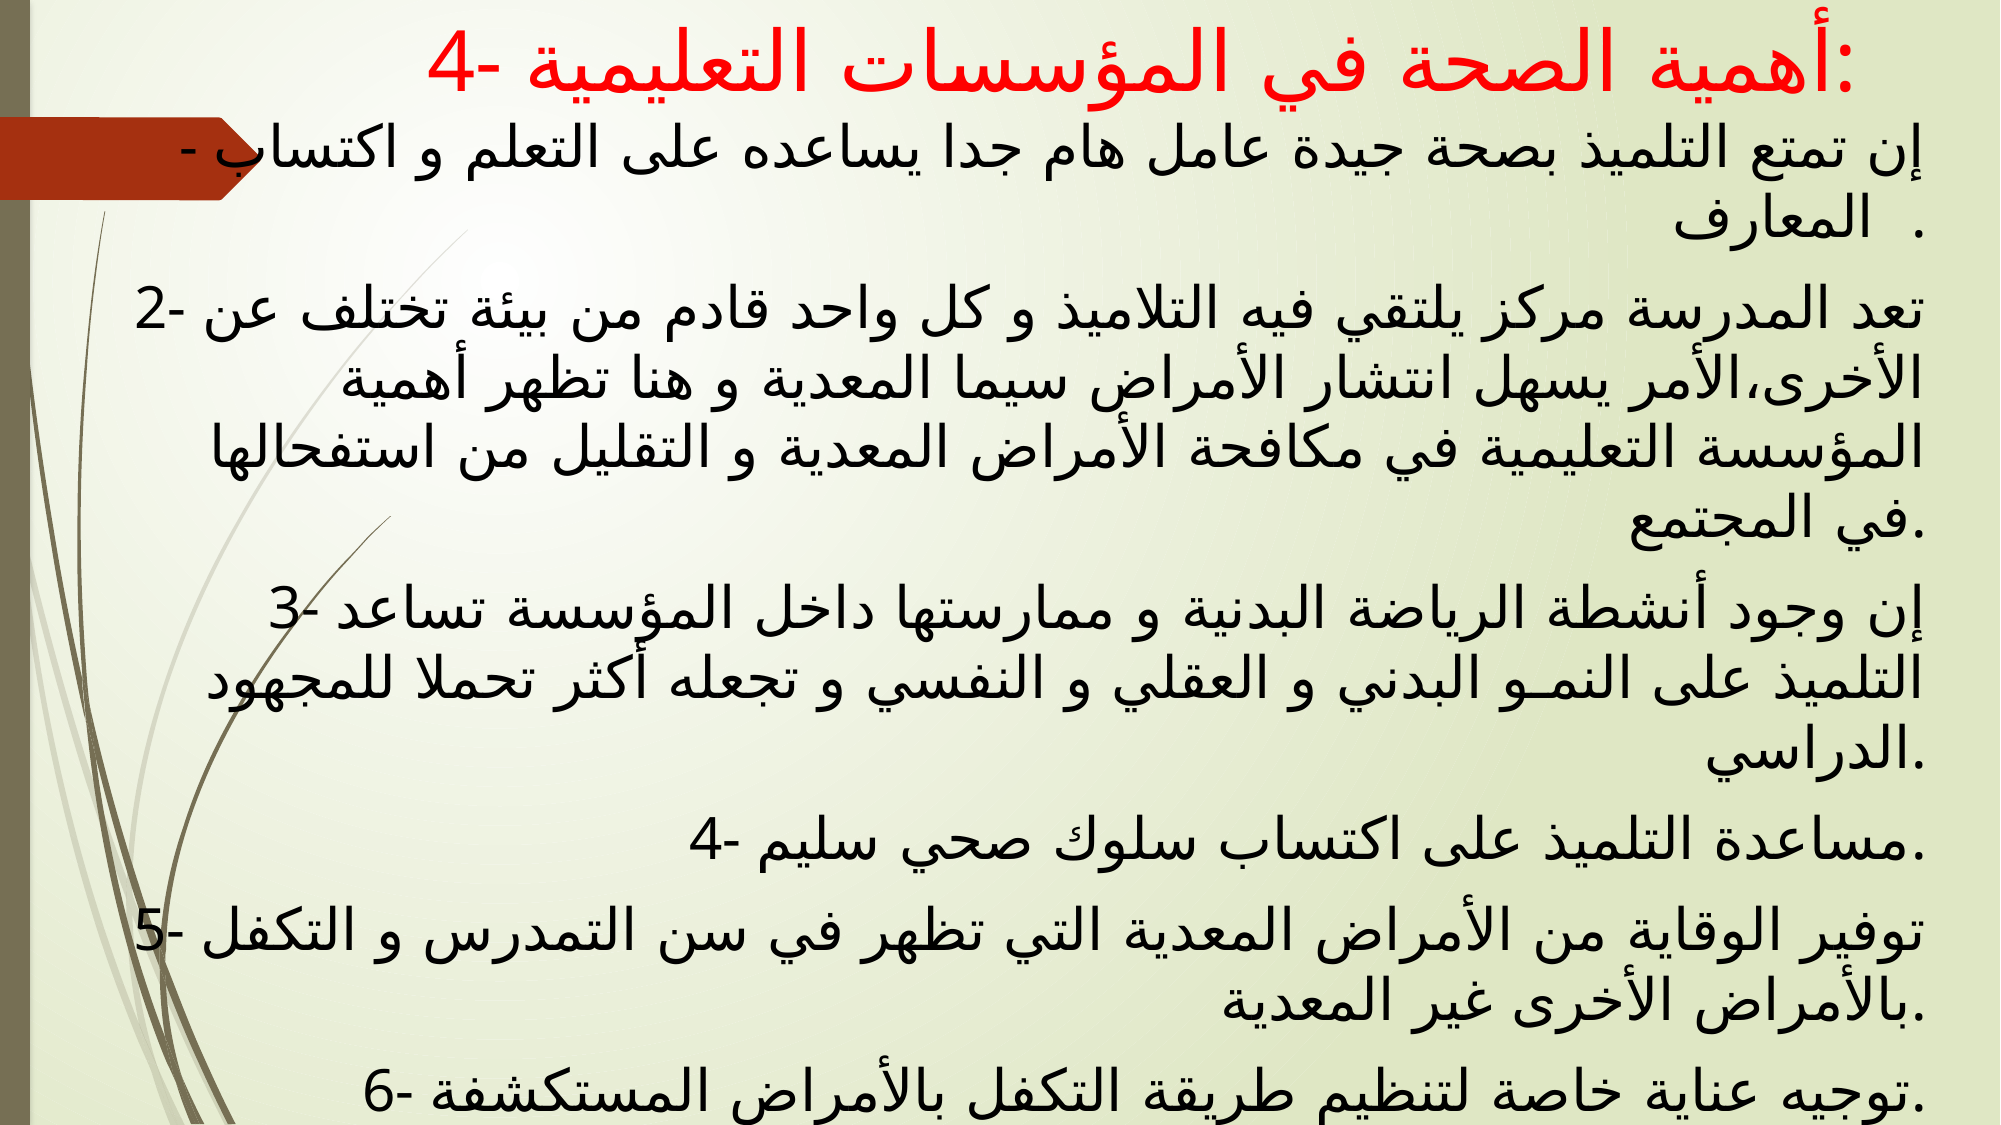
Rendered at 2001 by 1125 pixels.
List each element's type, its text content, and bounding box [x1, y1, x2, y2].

title 4- أهمية الصحة في المؤسسات التعليمية: [409, 0, 1872, 101]
list - إن تمتع التلميذ بصحة جيدة عامل هام جدا يساعده على التعلم و اكتساب المعارف . 2- تعد المدرسة مركز يلتقي فيه التلاميذ و كل واحد قادم من بيئة تختلف عن الأخرى،الأمر يسهل انتشار الأمراض سيما المعدية و هنا تظهر أهمية المؤسسة التعليمية في مكافحة الأمراض المعدية و التقليل من استفحالها في المجتمع. 3- إن وجود أنشطة الرياضة البدنية و ممارستها داخل المؤسسة تساعد التلميذ على النمـو البدني و العقلي و النفسي و تجعله أكثر تحملا للمجهود الدراسي. 4- مساعدة التلميذ على اكتساب سلوك صحي سليم. 5- توفير الوقاية من الأمراض المعدية التي تظهر في سن التمدرس و التكفل بالأمراض الأخرى غير المعدية. 6- توجيه عناية خاصة لتنظيم طريقة التكفل بالأمراض المستكشفة. 7- تقييـــم النشاط عن طريــق إصدار تقرير موسمــــي من خلالــه يمكن إصـدار التوجيهات و التوصيات لتدارك التقصير إن وجد [103, 101, 1942, 1085]
